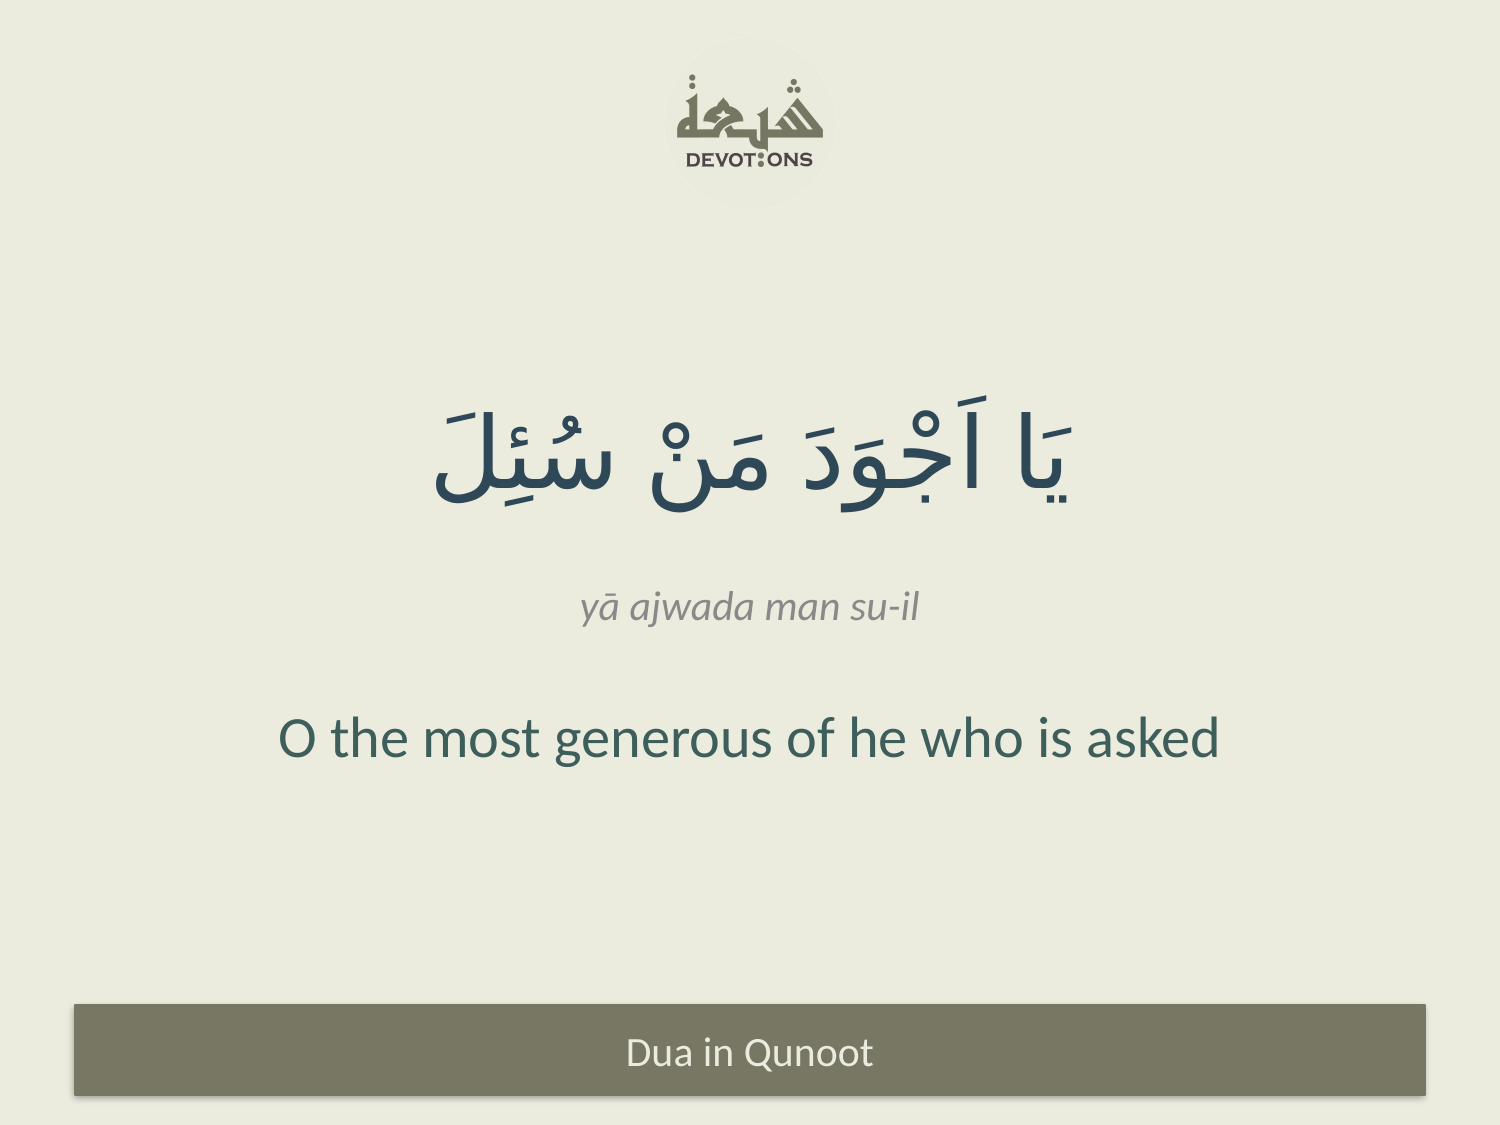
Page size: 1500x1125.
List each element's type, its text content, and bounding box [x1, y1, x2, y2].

text_box [74, 1004, 1426, 1096]
text_box Dua in Qunoot [610, 1017, 889, 1083]
picture [656, 29, 844, 218]
text_box يَا اَجْوَدَ مَنْ سُئِلَ yā ajwada man su-il O the most generous of he who is asked [74, 381, 1425, 776]
